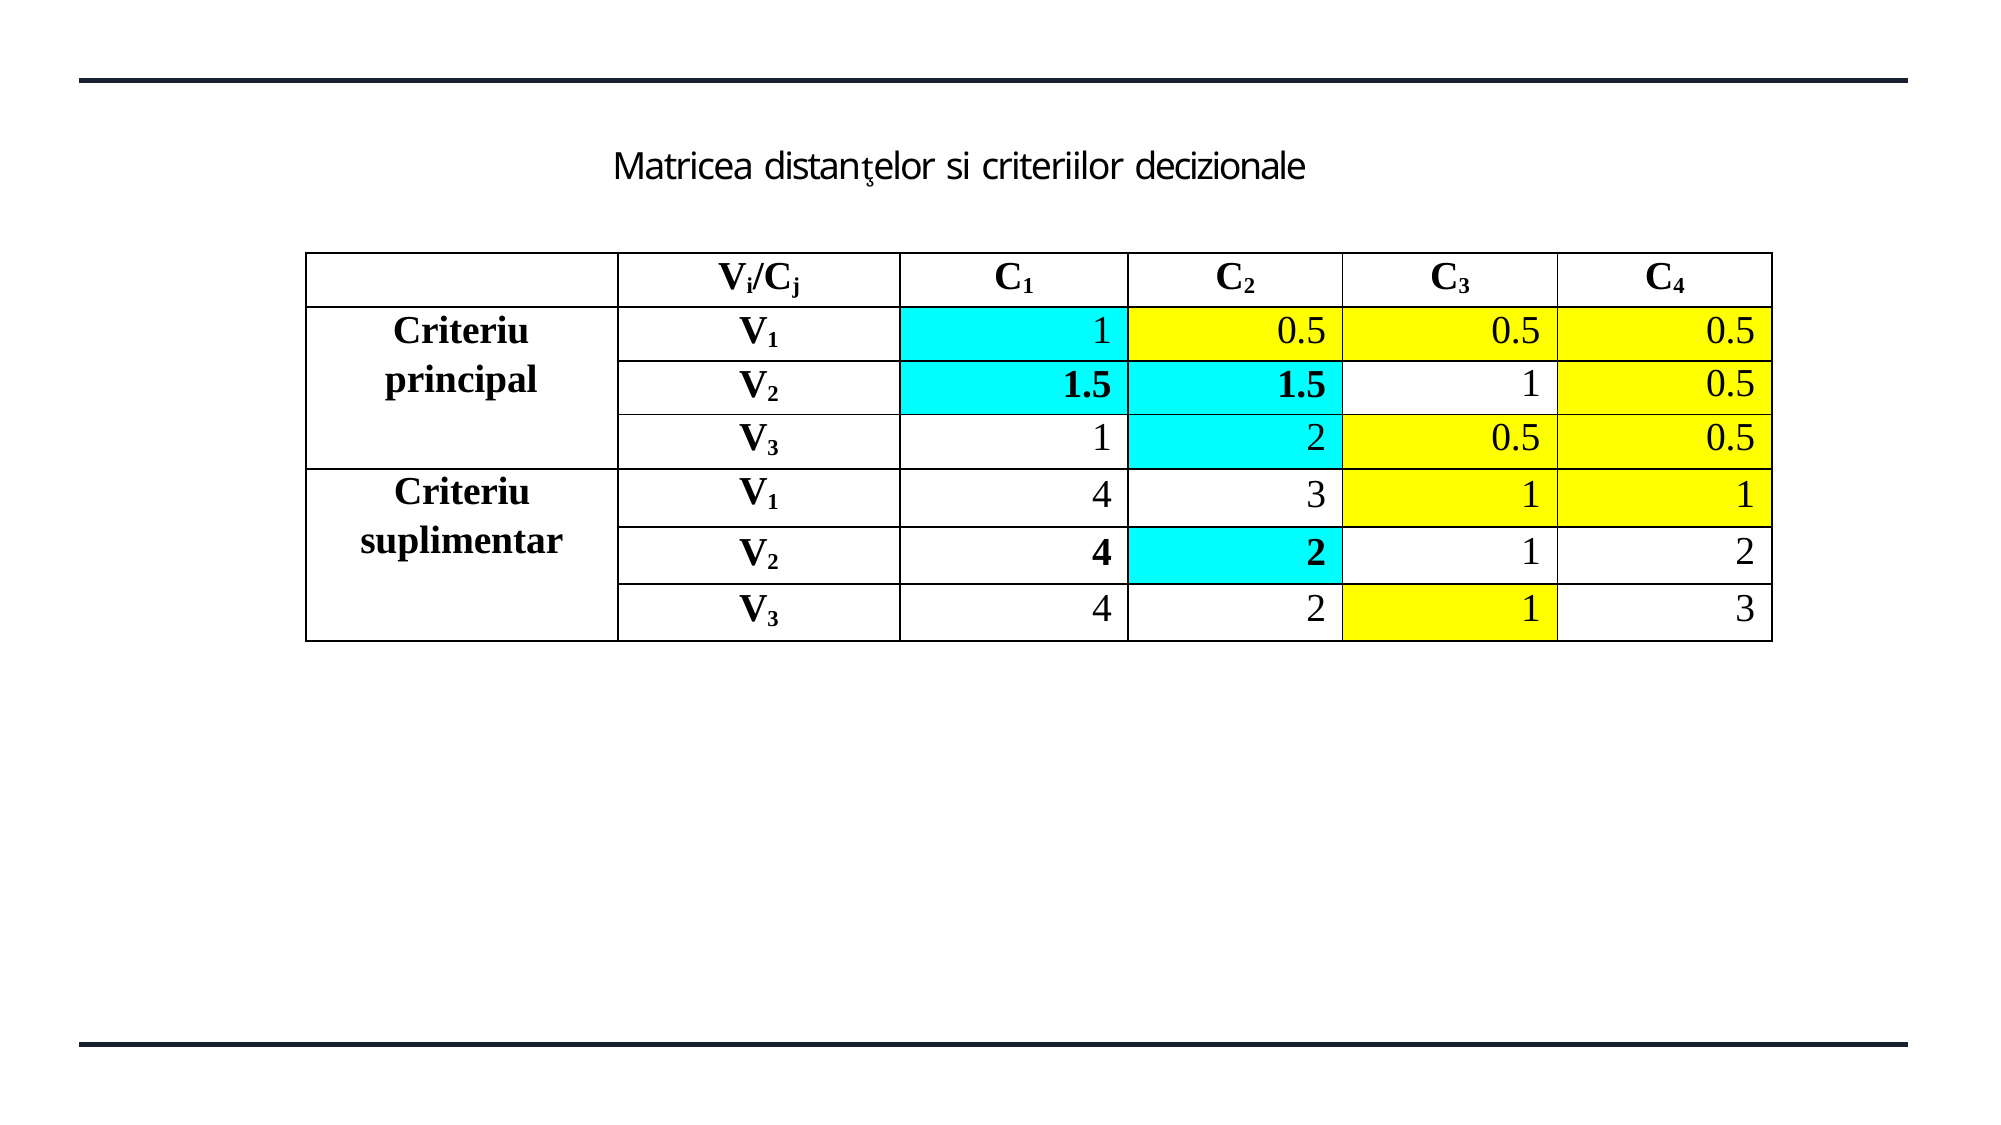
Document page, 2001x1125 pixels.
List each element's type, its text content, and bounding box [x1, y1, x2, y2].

table_cell 4 [901, 470, 1127, 526]
table_cell V3 [619, 415, 899, 468]
table_cell 4 [901, 528, 1127, 583]
table_cell 2 [1129, 415, 1342, 468]
table_cell V1 [619, 308, 899, 360]
table_cell V1 [619, 470, 899, 526]
table_cell 2 [1558, 528, 1771, 583]
table_cell 3 [1558, 585, 1771, 640]
table_header C2 [1129, 254, 1342, 306]
table_cell V2 [619, 362, 899, 414]
table_header C1 [901, 254, 1127, 306]
table_header C4 [1558, 254, 1771, 306]
table_header C3 [1343, 254, 1557, 306]
table_cell 1 [1343, 470, 1557, 526]
table_cell 0.5 [1558, 362, 1771, 414]
table_cell 0.5 [1558, 415, 1771, 468]
table_cell 2 [1129, 585, 1342, 640]
table_cell 1 [1558, 470, 1771, 526]
table_cell 0.5 [1343, 415, 1557, 468]
table_cell 0.5 [1343, 308, 1557, 360]
table_cell 1 [1343, 585, 1557, 640]
table_cell 0.5 [1558, 308, 1771, 360]
table_cell V3 [619, 585, 899, 640]
table_cell 3 [1129, 470, 1342, 526]
table_cell Criteriu suplimentar [307, 470, 617, 640]
table_cell 2 [1129, 528, 1342, 583]
table_cell 4 [901, 585, 1127, 640]
table_cell V2 [619, 528, 899, 583]
text_box Matricea distanţelor si criteriilor decizionale [610, 140, 1328, 188]
table_cell 1.5 [901, 362, 1127, 414]
table_cell 1.5 [1129, 362, 1342, 414]
table_cell 0.5 [1129, 308, 1342, 360]
table_cell 1 [1343, 528, 1557, 583]
table_header [307, 254, 617, 306]
table_cell Criteriu principal [307, 308, 617, 468]
table_cell 1 [901, 308, 1127, 360]
table_cell 1 [1343, 362, 1557, 414]
table_cell 1 [901, 415, 1127, 468]
table_header Vi/Cj [619, 254, 899, 306]
